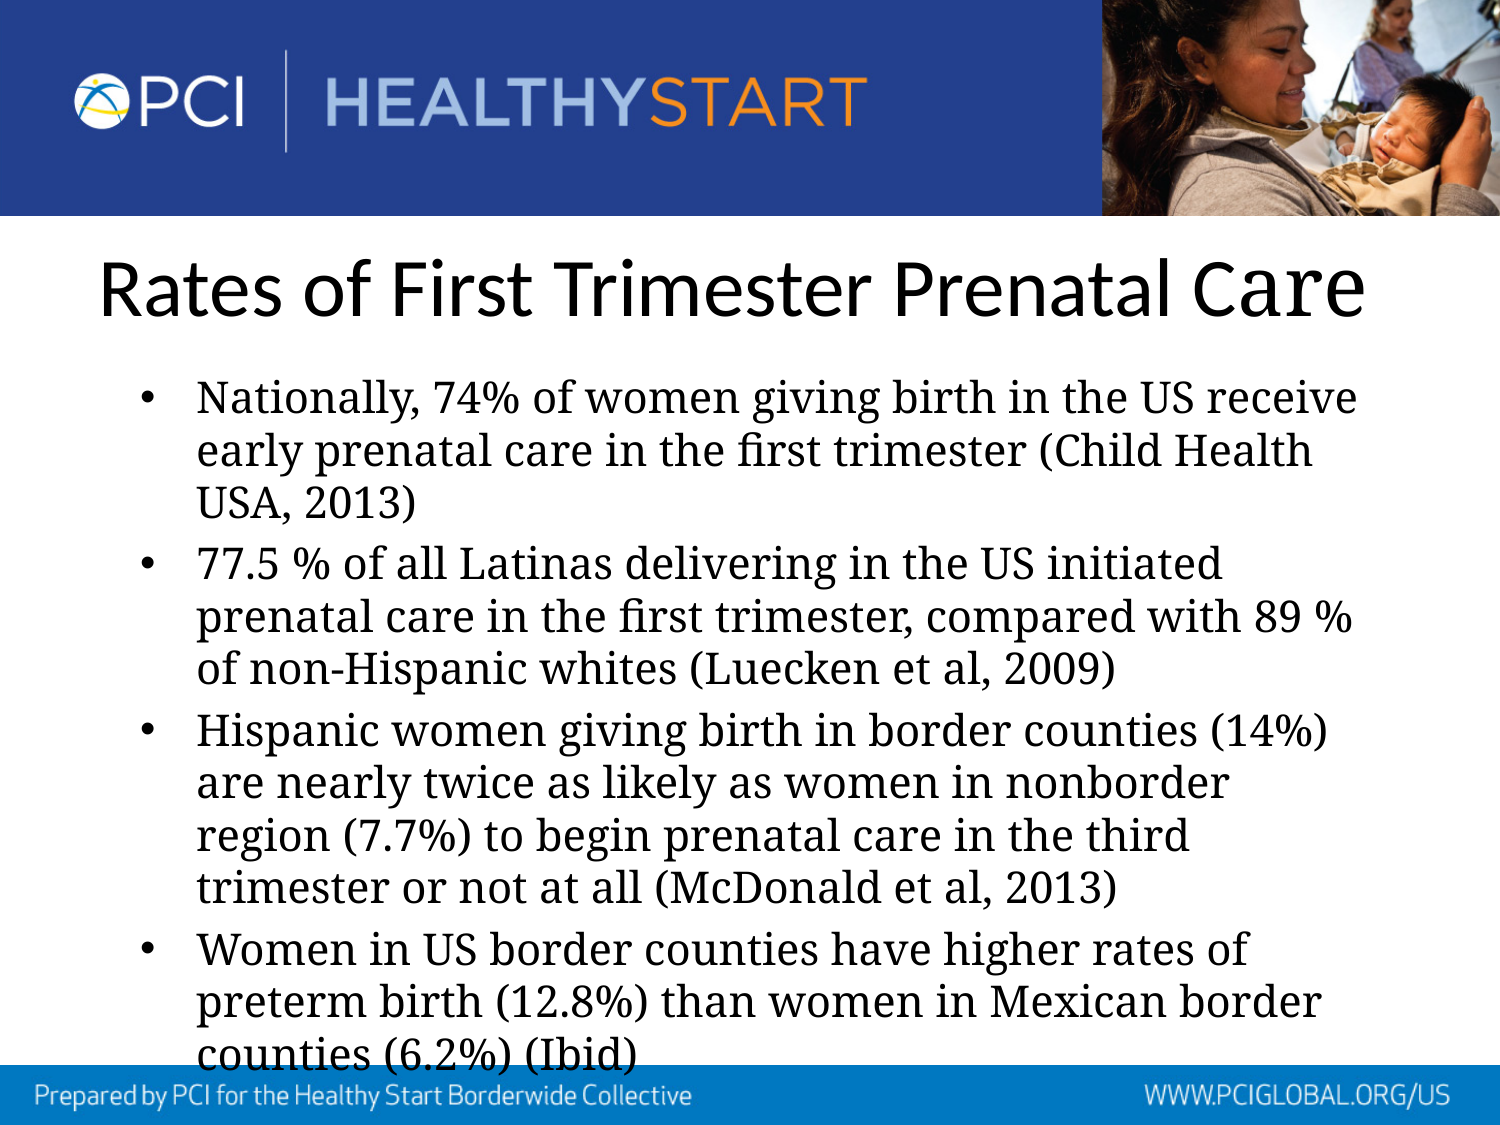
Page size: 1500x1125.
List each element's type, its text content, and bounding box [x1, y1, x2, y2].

subtitle Nationally, 74% of women giving birth in the US receive early prenatal care in the first trimester (Child Health USA, 2013) 77.5 % of all Latinas delivering in the US initiated prenatal care in the first trimester, compared with 89 % of non-Hispanic whites (Luecken et al, 2009) Hispanic women giving birth in border counties (14%) are nearly twice as likely as women in nonborder region (7.7%) to begin prenatal care in the third trimester or not at all (McDonald et al, 2013) Women in US border counties have higher rates of preterm birth (12.8%) than women in Mexican border counties (6.2%) (Ibid) [125, 362, 1392, 1088]
picture [0, 1065, 1500, 1125]
picture [0, 0, 1500, 216]
title Rates of First Trimester Prenatal Care [75, 212, 1392, 354]
